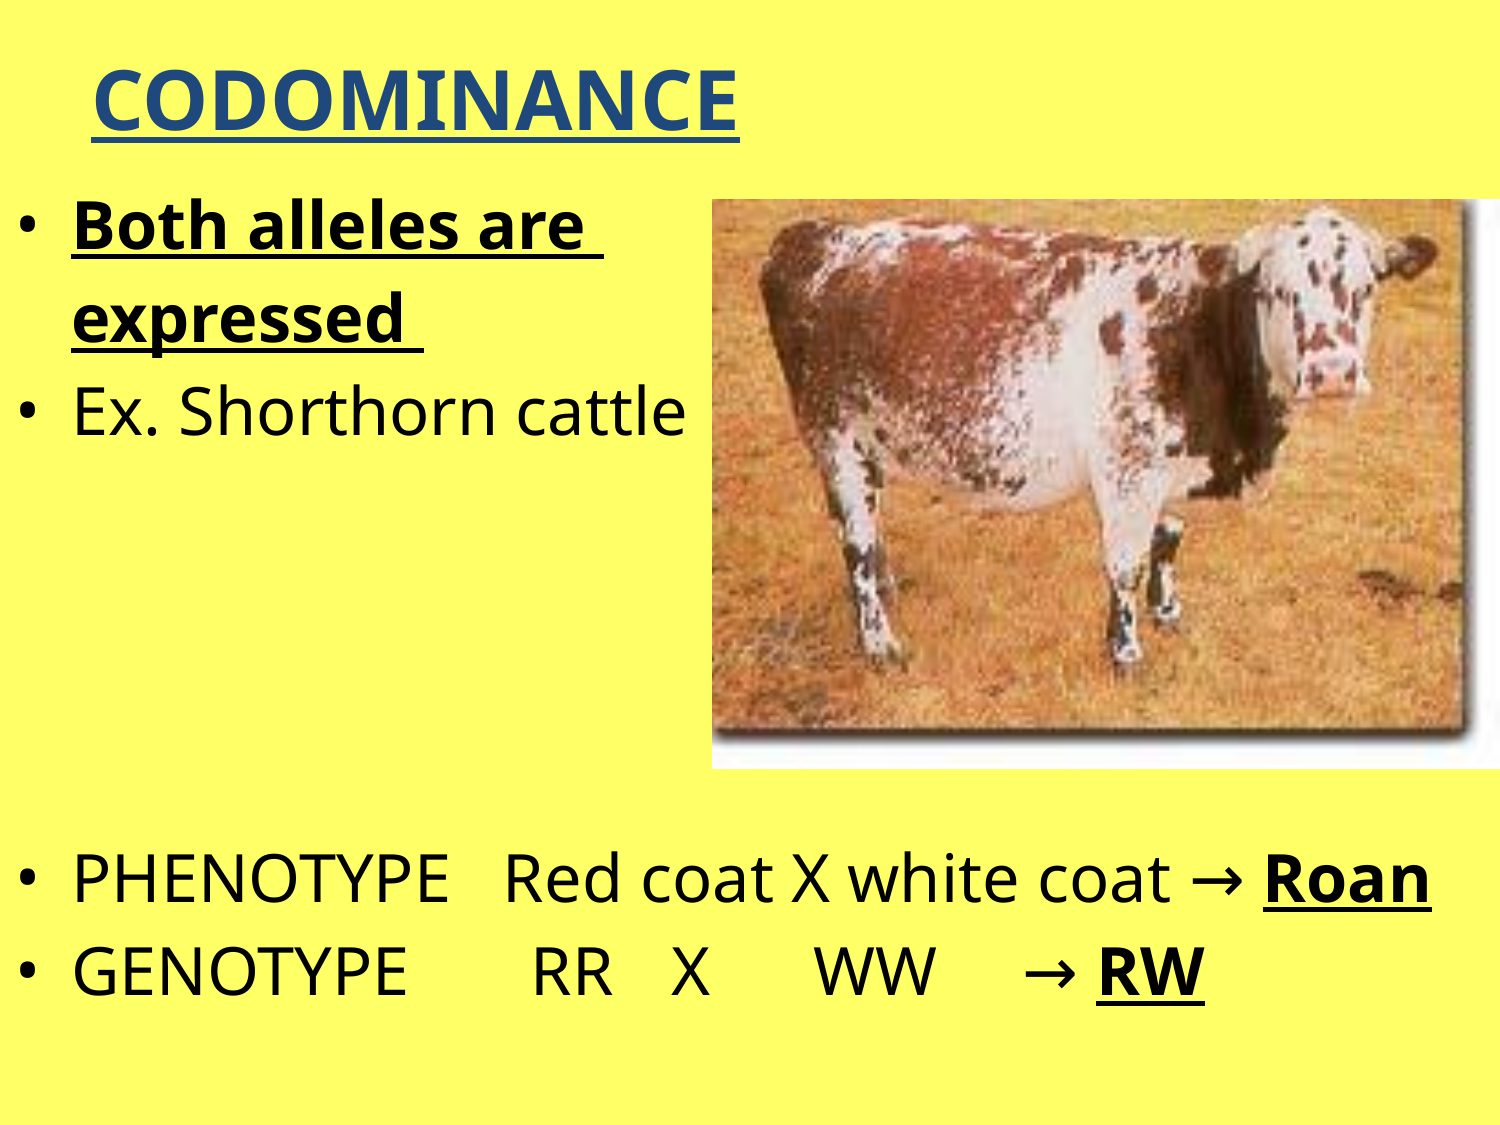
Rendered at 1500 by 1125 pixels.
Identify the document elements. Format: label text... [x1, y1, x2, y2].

picture [712, 199, 1500, 769]
title CODOMINANCE [0, 0, 1463, 188]
list Both alleles are expressed Ex. Shorthorn cattle PHENOTYPE Red coat X white coat → Roan GENOTYPE RR X WW → RW [0, 174, 1450, 1125]
